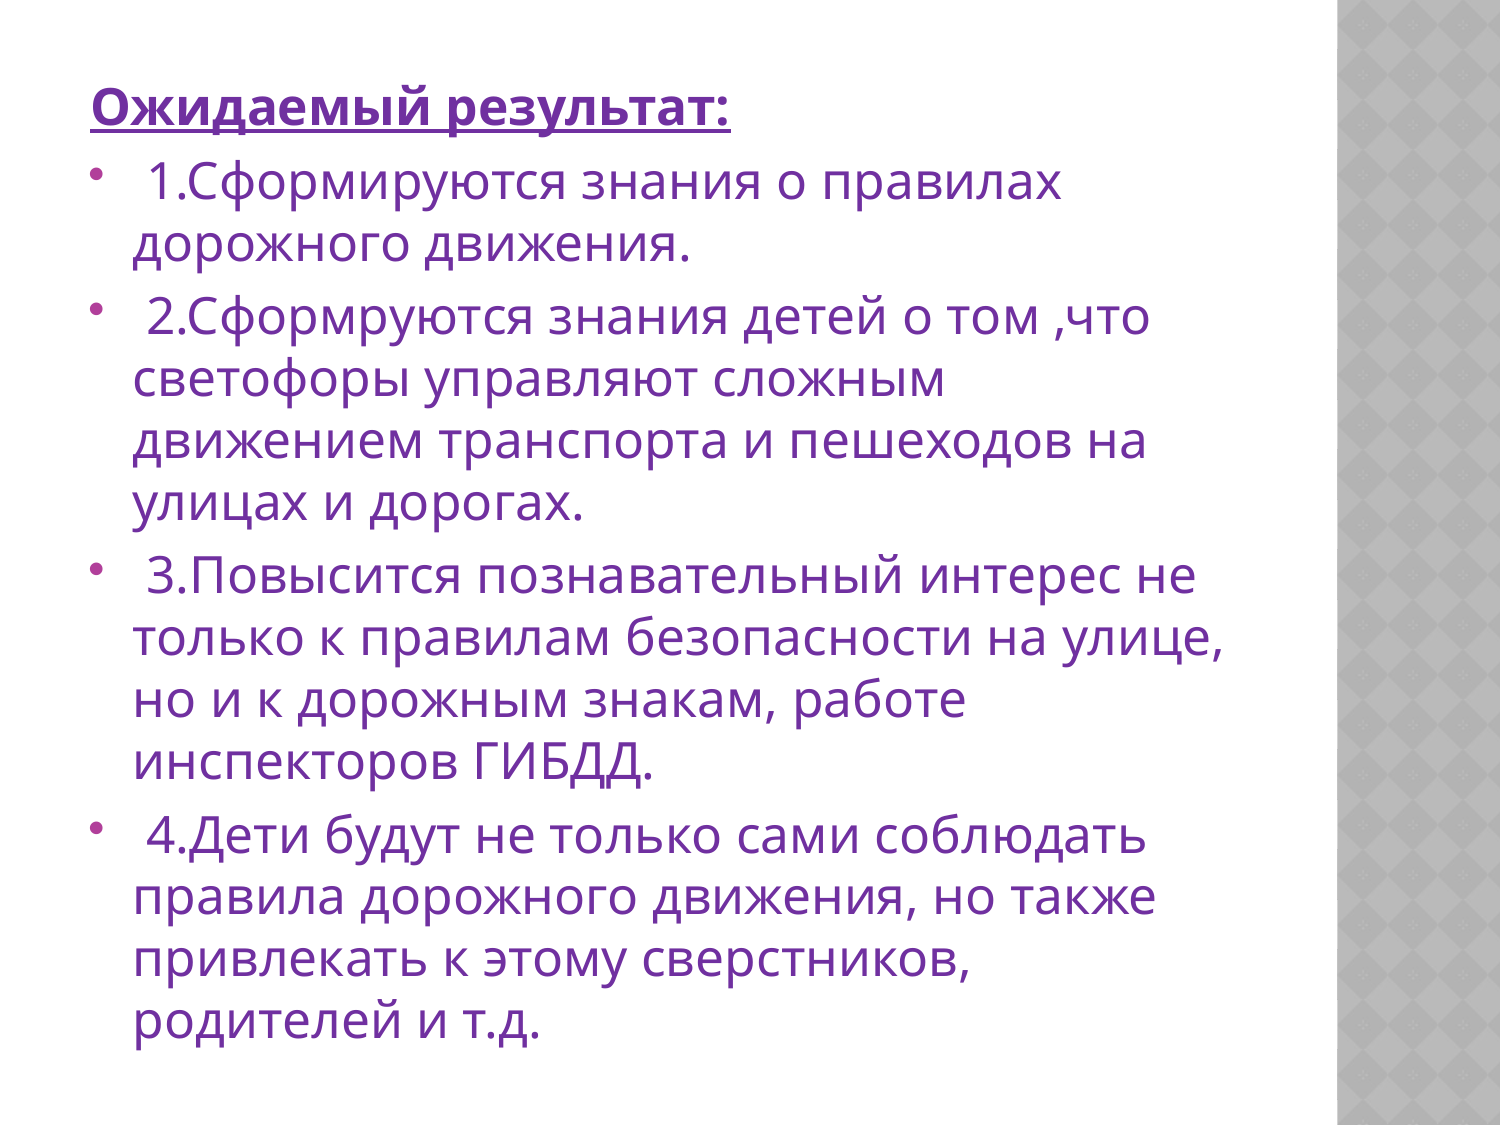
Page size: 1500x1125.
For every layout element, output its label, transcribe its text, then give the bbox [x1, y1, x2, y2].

list Ожидаемый результат: 1.Сформируются знания о правилах дорожного движения. 2.Сформруются знания детей о том ,что светофоры управляют сложным движением транспорта и пешеходов на улицах и дорогах. 3.Повысится познавательный интерес не только к правилам безопасности на улице, но и к дорожным знакам, работе инспекторов ГИБДД. 4.Дети будут не только сами соблюдать правила дорожного движения, но также привлекать к этому сверстников, родителей и т.д. [74, 66, 1263, 1060]
